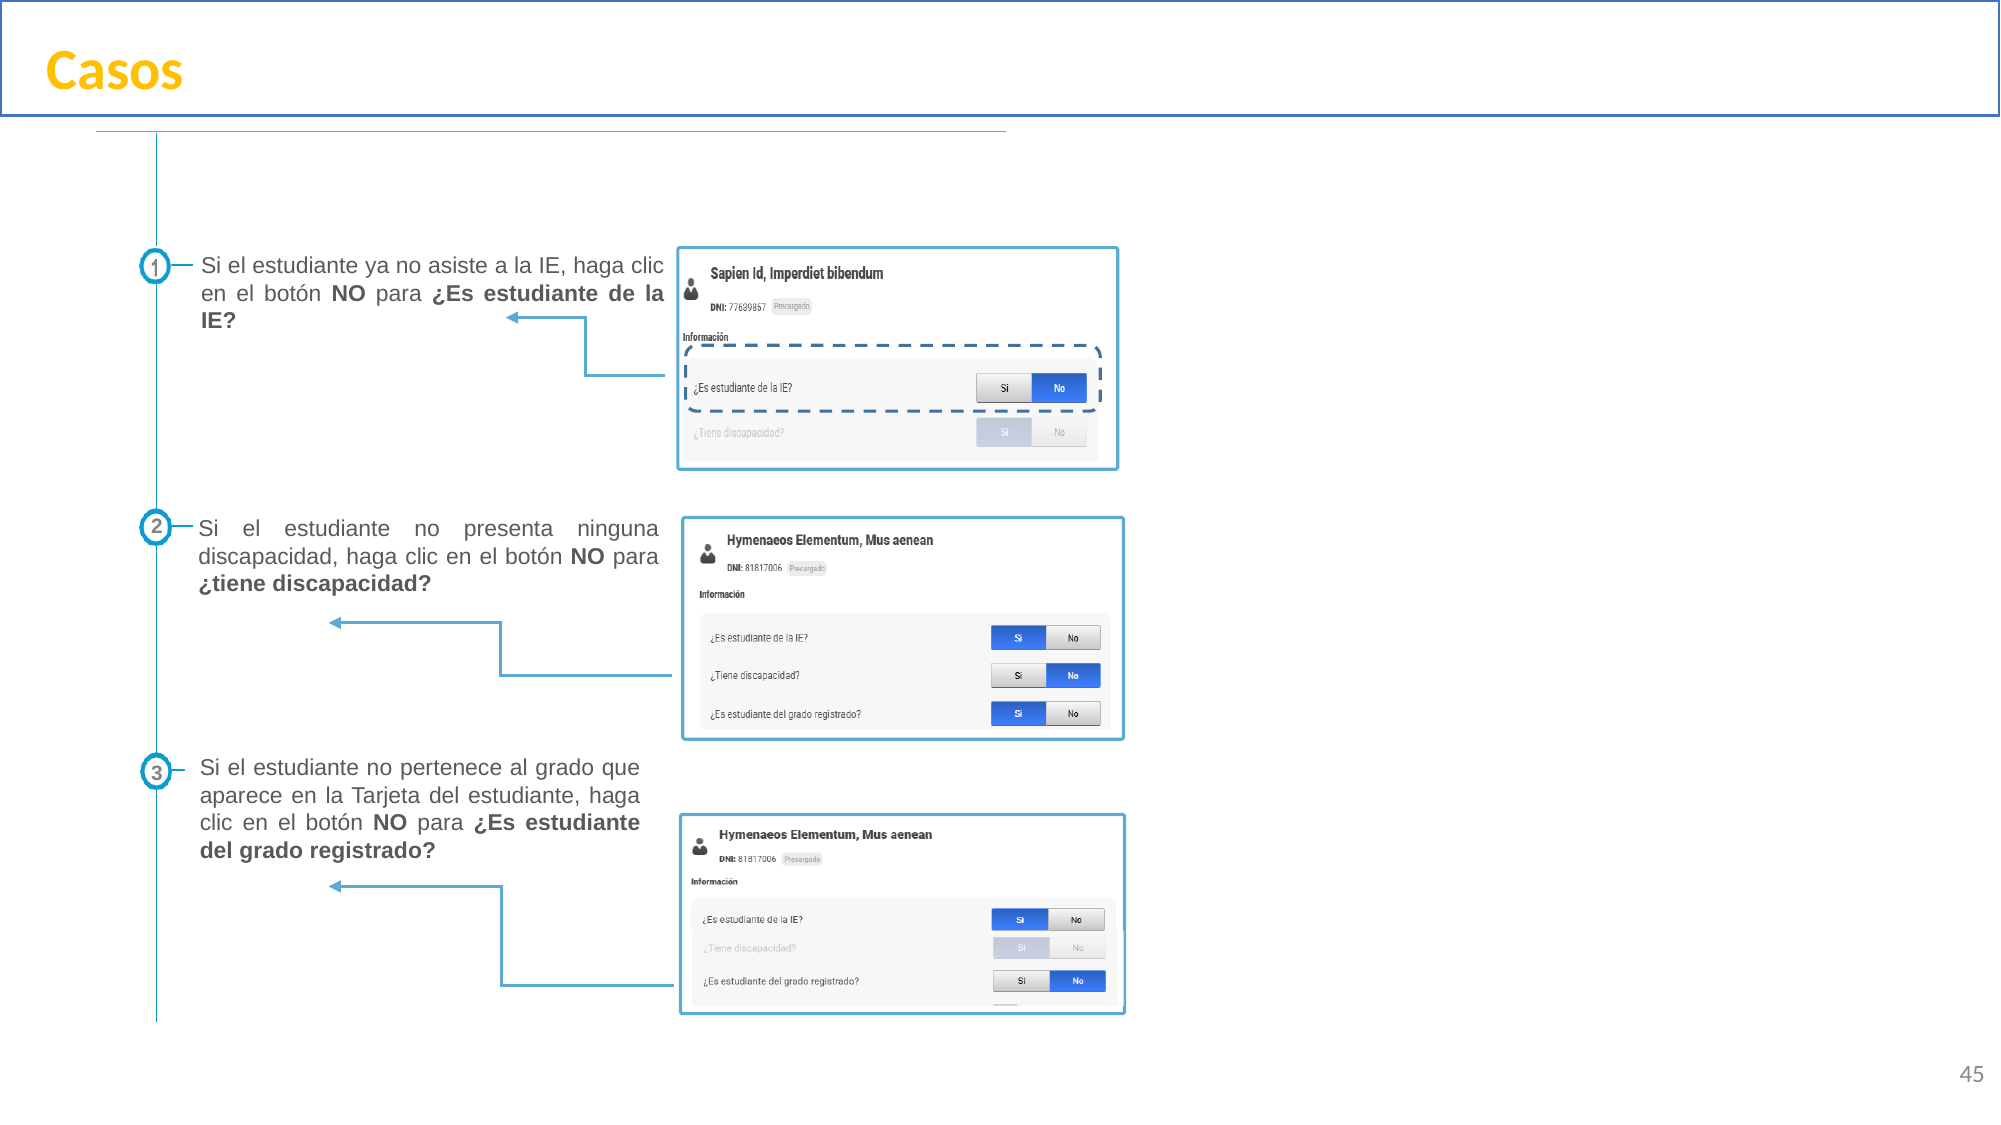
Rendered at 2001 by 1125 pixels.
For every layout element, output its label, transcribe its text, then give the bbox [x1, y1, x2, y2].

picture [680, 254, 1110, 461]
slide_number 45 [1550, 1042, 2000, 1103]
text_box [328, 814, 1125, 1014]
text_box Casos [31, 25, 1164, 116]
text_box [0, 0, 2000, 116]
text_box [95, 131, 1124, 1023]
picture [686, 931, 1124, 1007]
